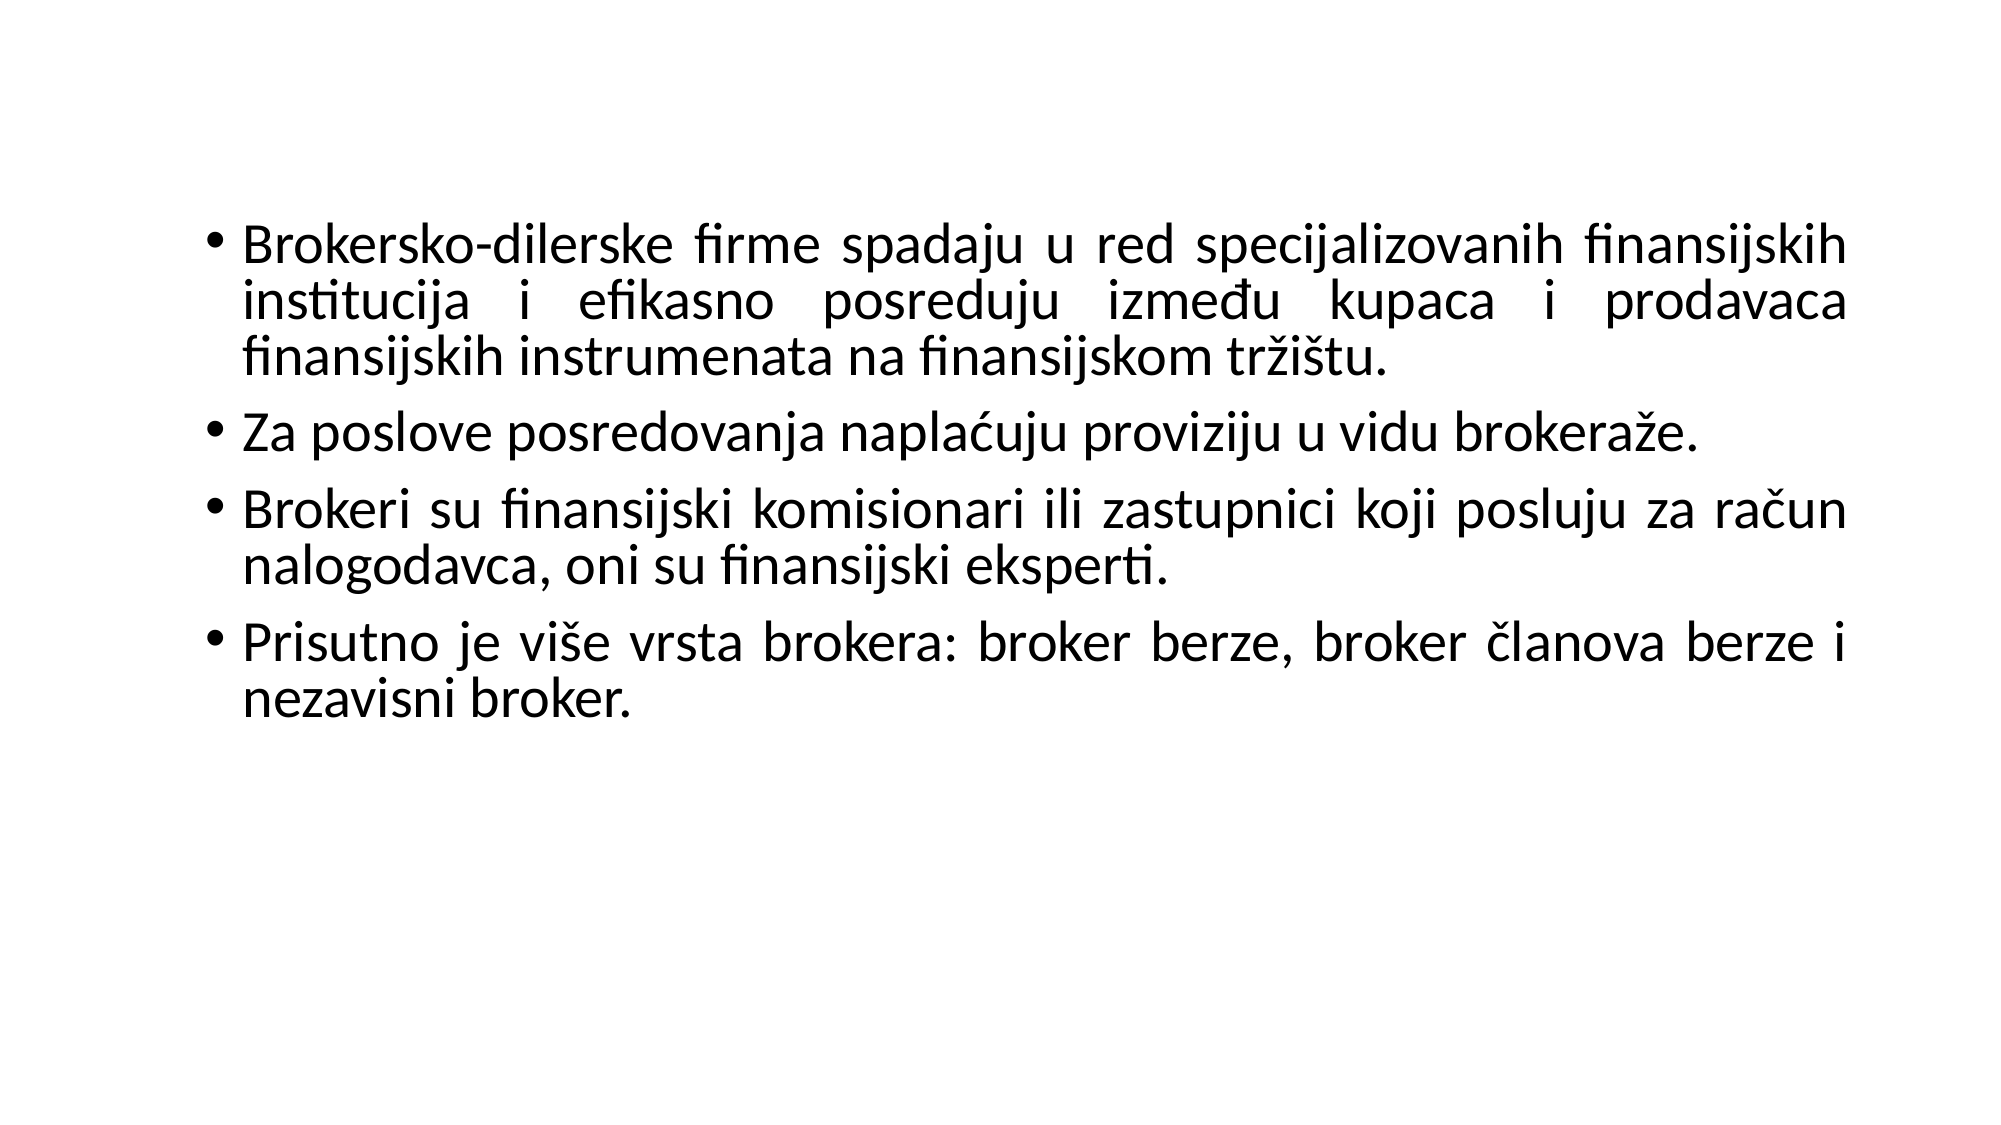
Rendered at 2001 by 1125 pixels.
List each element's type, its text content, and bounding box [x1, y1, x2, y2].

list Brokersko-dilerske firme spadaju u red specijalizovanih finansijskih institucija i efikasno posreduju između kupaca i prodavaca finansijskih instrumenata na finansijskom tržištu. Za poslove posredovanja naplaćuju proviziju u vidu brokeraže. Brokeri su finansijski komisionari ili zastupnici koji posluju za račun nalogodavca, oni su finansijski eksperti. Prisutno je više vrsta brokera: broker berze, broker članova berze i nezavisni broker. [190, 211, 1864, 986]
